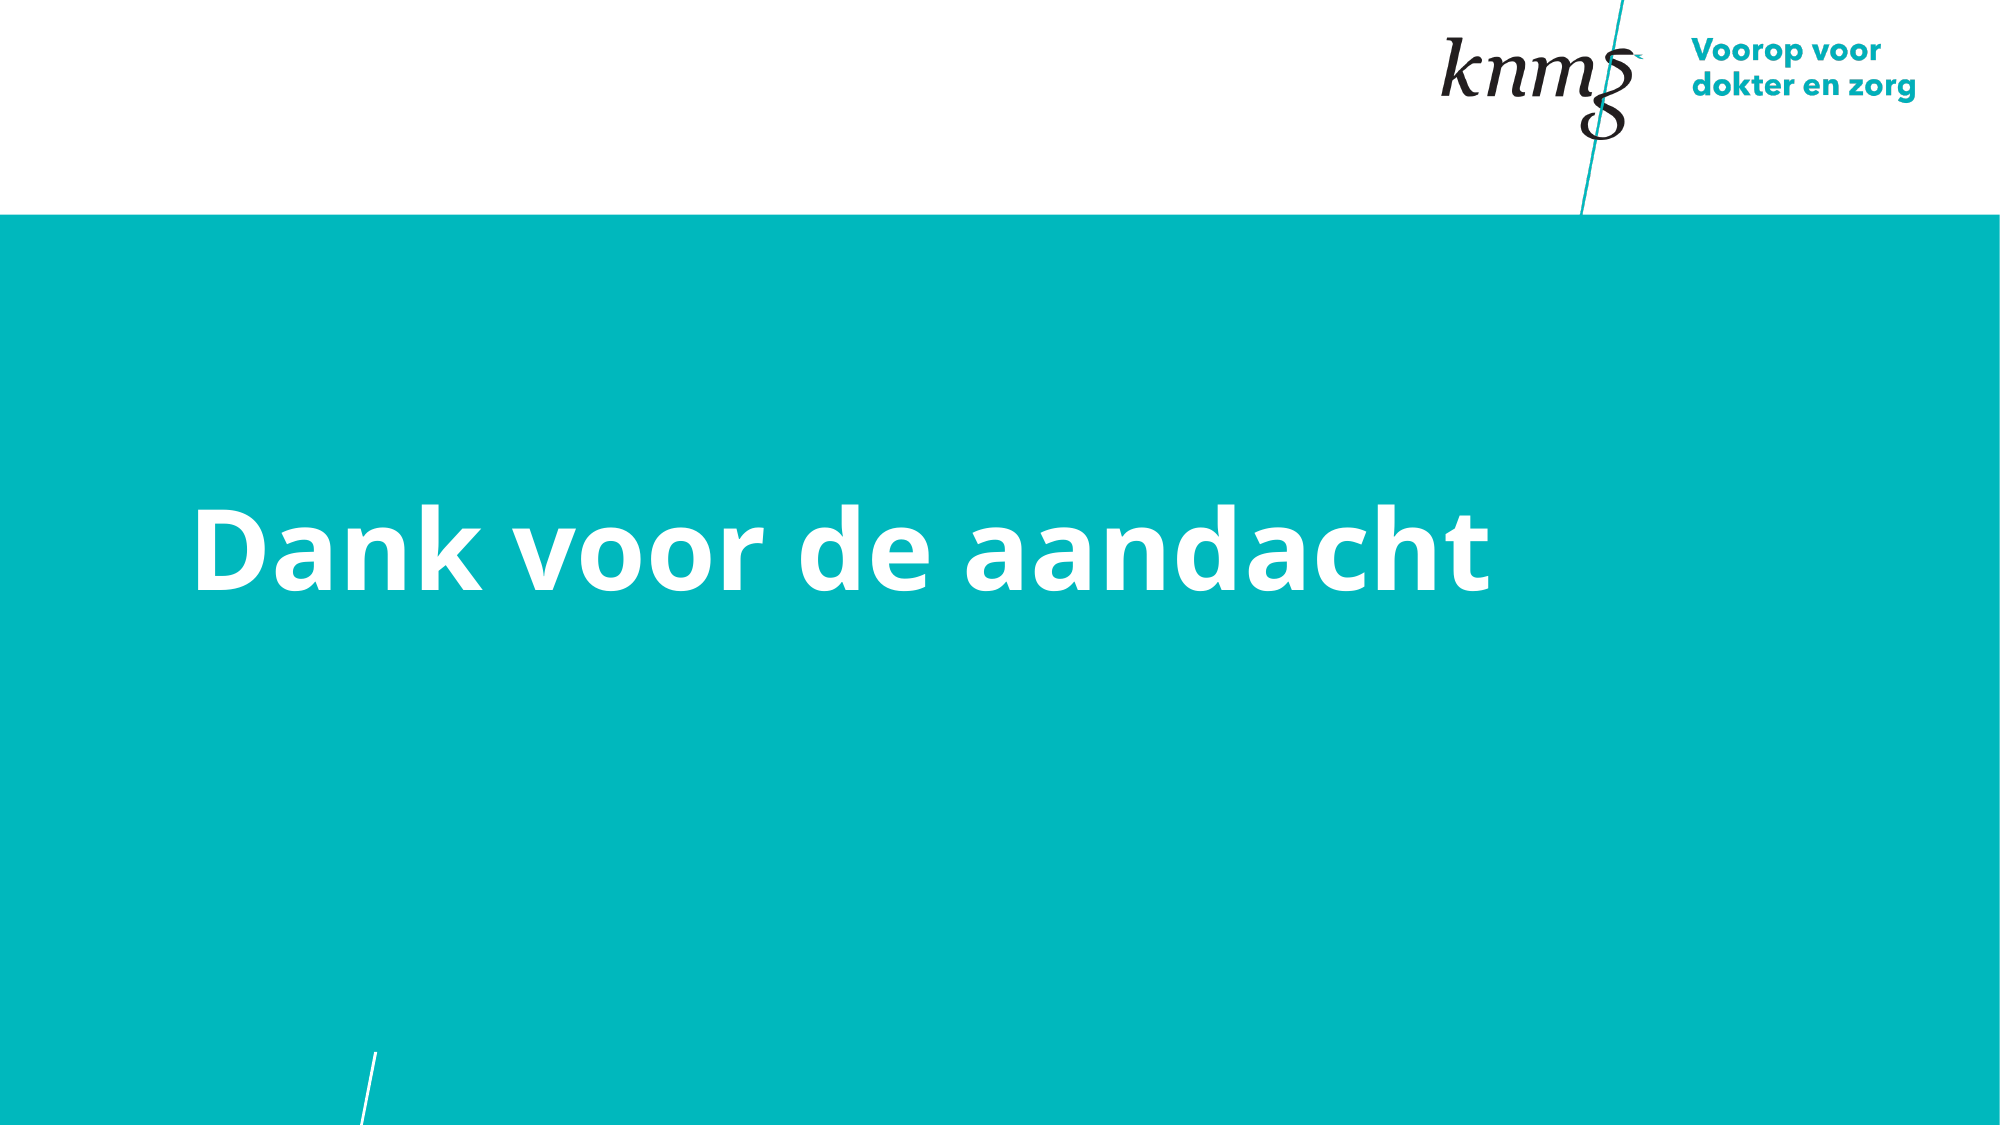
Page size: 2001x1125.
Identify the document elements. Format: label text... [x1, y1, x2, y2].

title Dank voor de aandacht [188, 488, 1778, 793]
picture [1441, 0, 1915, 215]
